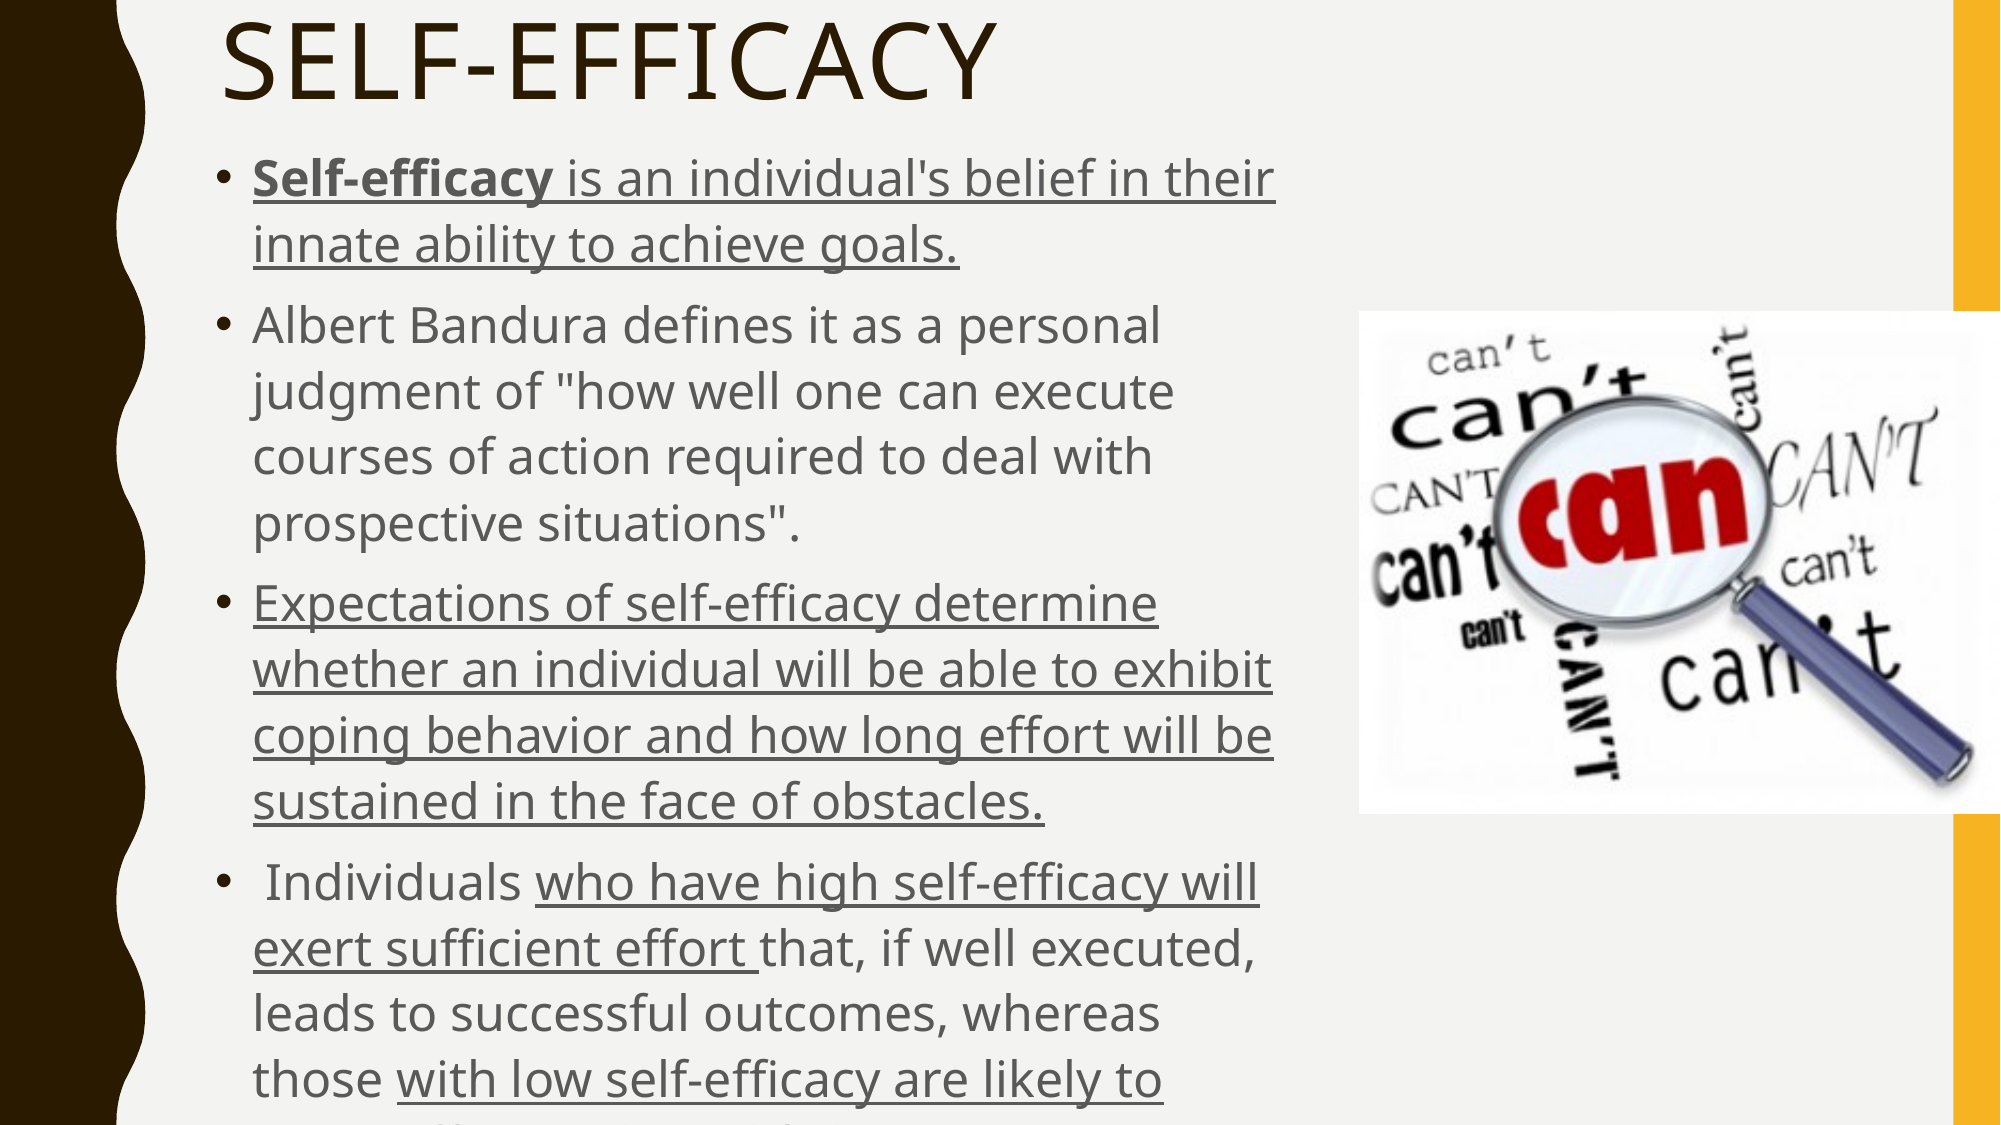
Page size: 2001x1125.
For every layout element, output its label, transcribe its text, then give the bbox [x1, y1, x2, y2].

title Self-efficacy [205, 0, 1875, 245]
picture [1359, 311, 2000, 814]
list Self-efficacy is an individual's belief in their innate ability to achieve goals. Albert Bandura defines it as a personal judgment of "how well one can execute courses of action required to deal with prospective situations". Expectations of self-efficacy determine whether an individual will be able to exhibit coping behavior and how long effort will be sustained in the face of obstacles. Individuals who have high self-efficacy will exert sufficient effort that, if well executed, leads to successful outcomes, whereas those with low self-efficacy are likely to cease effort early and fail. [199, 133, 1296, 1042]
